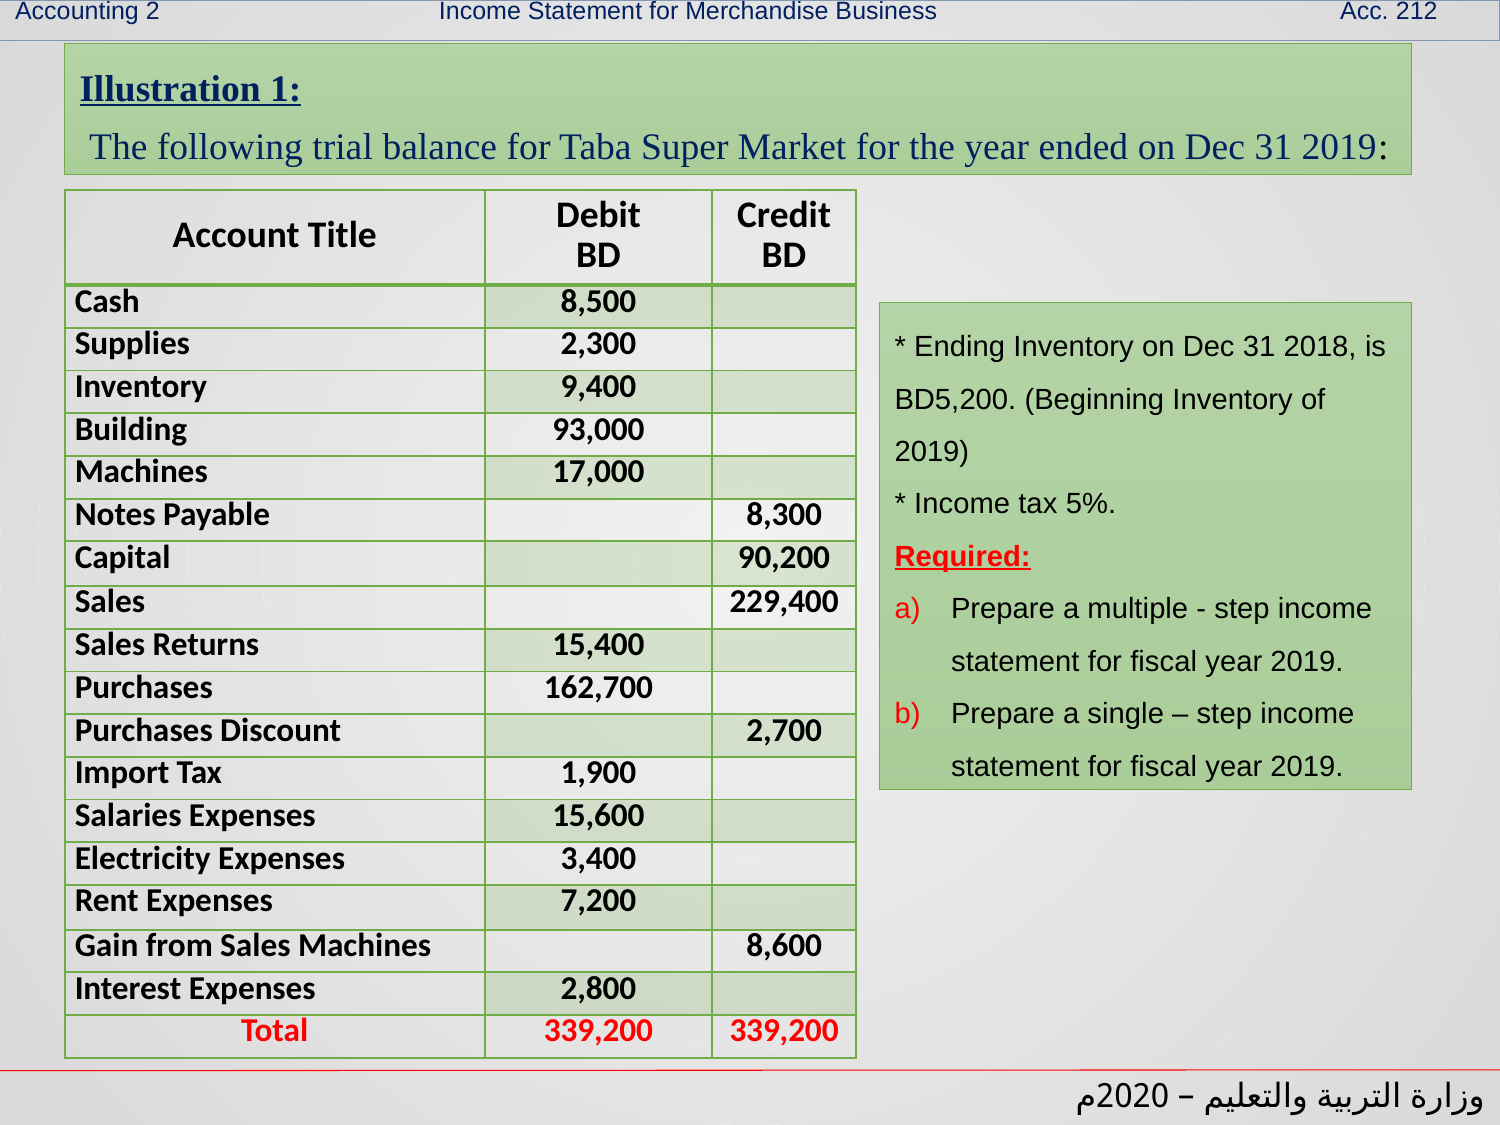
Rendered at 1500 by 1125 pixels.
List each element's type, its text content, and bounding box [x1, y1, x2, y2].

table_header Account Title [66, 191, 484, 283]
table_cell 3,400 [486, 843, 711, 884]
table_cell [713, 329, 855, 370]
table_cell [713, 414, 855, 455]
table_cell 15,400 [486, 630, 711, 671]
table_cell [486, 587, 711, 628]
table_cell Gain from Sales Machines [66, 931, 484, 971]
table_cell 2,800 [486, 973, 711, 1014]
table_cell [713, 287, 855, 327]
text_box Accounting 2 Income Statement for Merchandise Business Acc. 212 [0, 0, 1500, 41]
table_cell 8,300 [713, 500, 855, 540]
table_cell [713, 843, 855, 884]
table_cell [713, 371, 855, 412]
table_cell Building [66, 414, 484, 455]
table_cell [713, 886, 855, 929]
table_cell 8,600 [713, 931, 855, 971]
table_cell [713, 630, 855, 671]
table_cell Import Tax [66, 758, 484, 799]
table_cell [486, 931, 711, 971]
table_cell Supplies [66, 329, 484, 370]
table_cell Cash [66, 287, 484, 327]
table_cell Total [66, 1016, 484, 1057]
table_cell Rent Expenses [66, 886, 484, 929]
table_cell 8,500 [486, 287, 711, 327]
text_box Illustration 1: The following trial balance for Taba Super Market for the year ended on Dec 31 2019: [64, 43, 1412, 175]
table_cell Purchases Discount [66, 715, 484, 756]
table_header Credit BD [713, 191, 855, 283]
table_cell [713, 800, 855, 841]
table_cell Capital [66, 542, 484, 585]
table_cell Sales Returns [66, 630, 484, 671]
table_cell 2,700 [713, 715, 855, 756]
table_cell 1,900 [486, 758, 711, 799]
table_cell Salaries Expenses [66, 800, 484, 841]
table_cell Electricity Expenses [66, 843, 484, 884]
table_cell 339,200 [713, 1016, 855, 1057]
table_cell 93,000 [486, 414, 711, 455]
table_cell 7,200 [486, 886, 711, 929]
table_cell [486, 715, 711, 756]
table_cell 229,400 [713, 587, 855, 628]
table_cell [486, 542, 711, 585]
table_cell [713, 672, 855, 713]
table_header Debit BD [486, 191, 711, 283]
table_cell 17,000 [486, 457, 711, 498]
table_cell Inventory [66, 371, 484, 412]
table_cell 90,200 [713, 542, 855, 585]
table_cell Notes Payable [66, 500, 484, 540]
table_cell 9,400 [486, 371, 711, 412]
text_box * Ending Inventory on Dec 31 2018, is BD5,200. (Beginning Inventory of 2019) * Income tax 5%. Required: Prepare a multiple - step income statement for fiscal year 2019. Prepare a single – step income statement for fiscal year 2019. [879, 302, 1412, 790]
table_cell Sales [66, 587, 484, 628]
table_cell 15,600 [486, 800, 711, 841]
table_cell 162,700 [486, 672, 711, 713]
table_cell [713, 457, 855, 498]
table_cell 2,300 [486, 329, 711, 370]
table_cell [713, 973, 855, 1014]
table_cell 339,200 [486, 1016, 711, 1057]
table_cell [713, 758, 855, 799]
table_cell [486, 500, 711, 540]
table_cell Machines [66, 457, 484, 498]
table_cell Interest Expenses [66, 973, 484, 1014]
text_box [0, 1066, 1500, 1123]
table_cell Purchases [66, 672, 484, 713]
